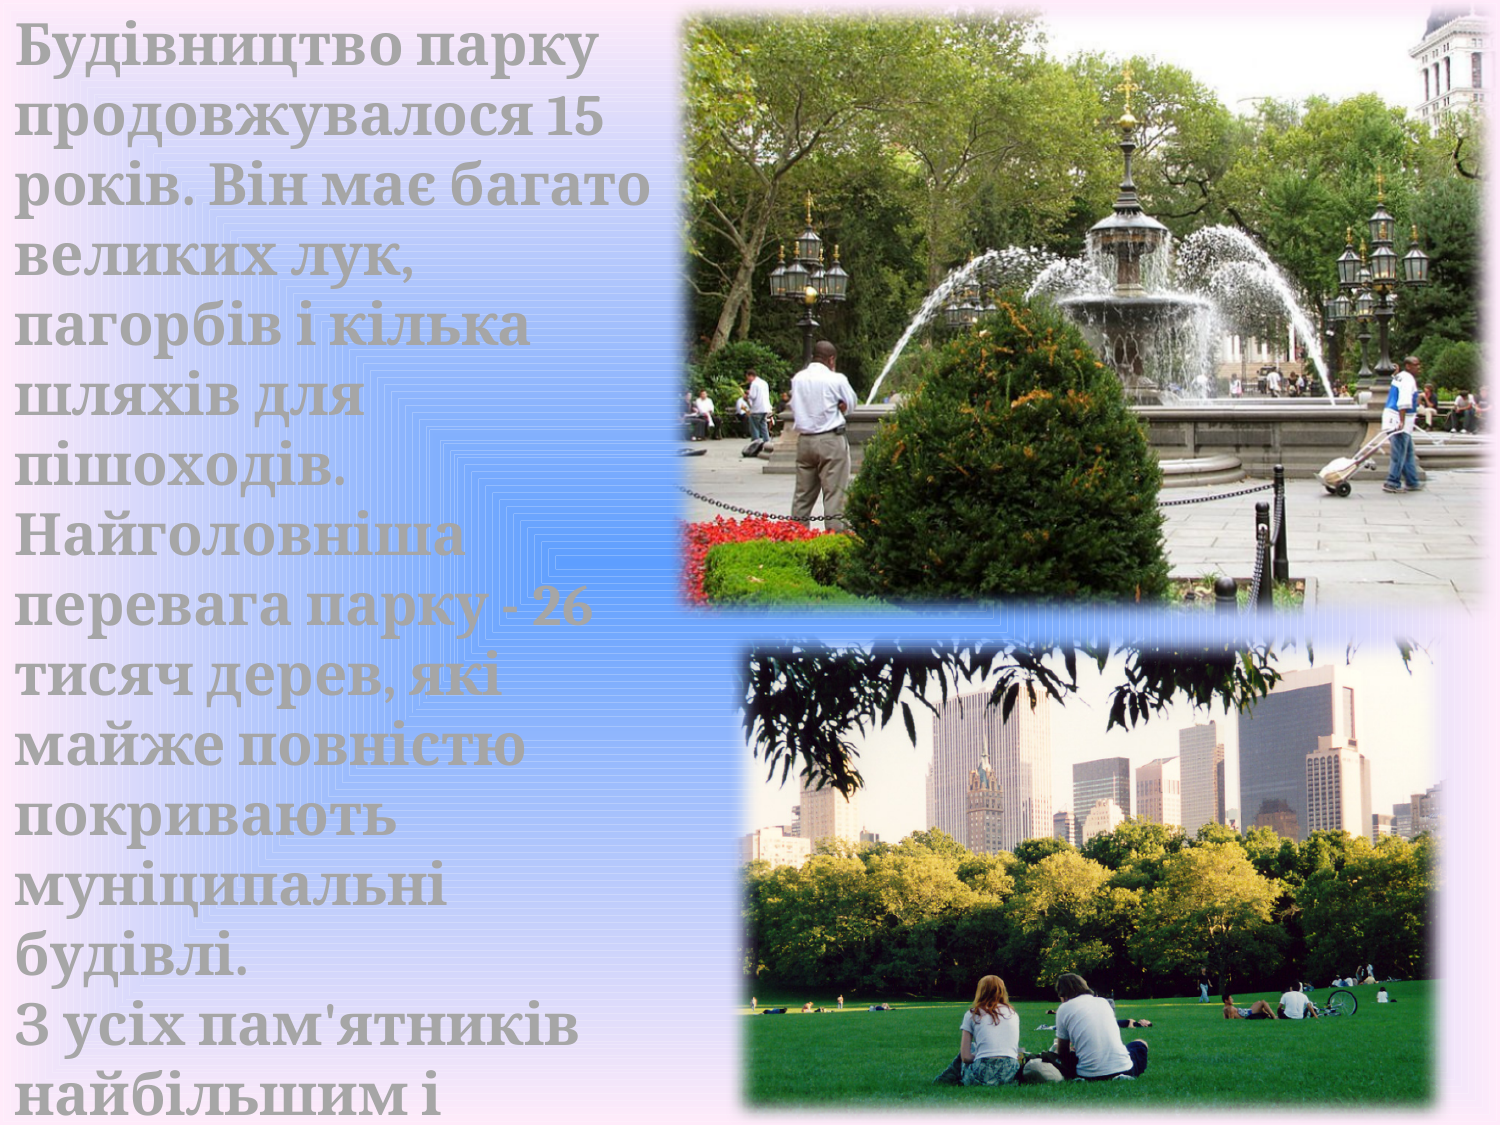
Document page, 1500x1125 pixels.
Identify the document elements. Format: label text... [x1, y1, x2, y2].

picture [726, 631, 1452, 1125]
text_box Будівництво парку продовжувалося 15 років. Він має багато великих лук, пагорбів і кілька шляхів для пішоходів. Найголовніша перевага парку - 26 тисяч дерев, які майже повністю покривають муніципальні будівлі. З усіх пам'ятників найбільшим і найкрасивішим є пам'ятник короля Владислава Ягелло. [0, 0, 692, 1125]
picture [667, 0, 1500, 625]
